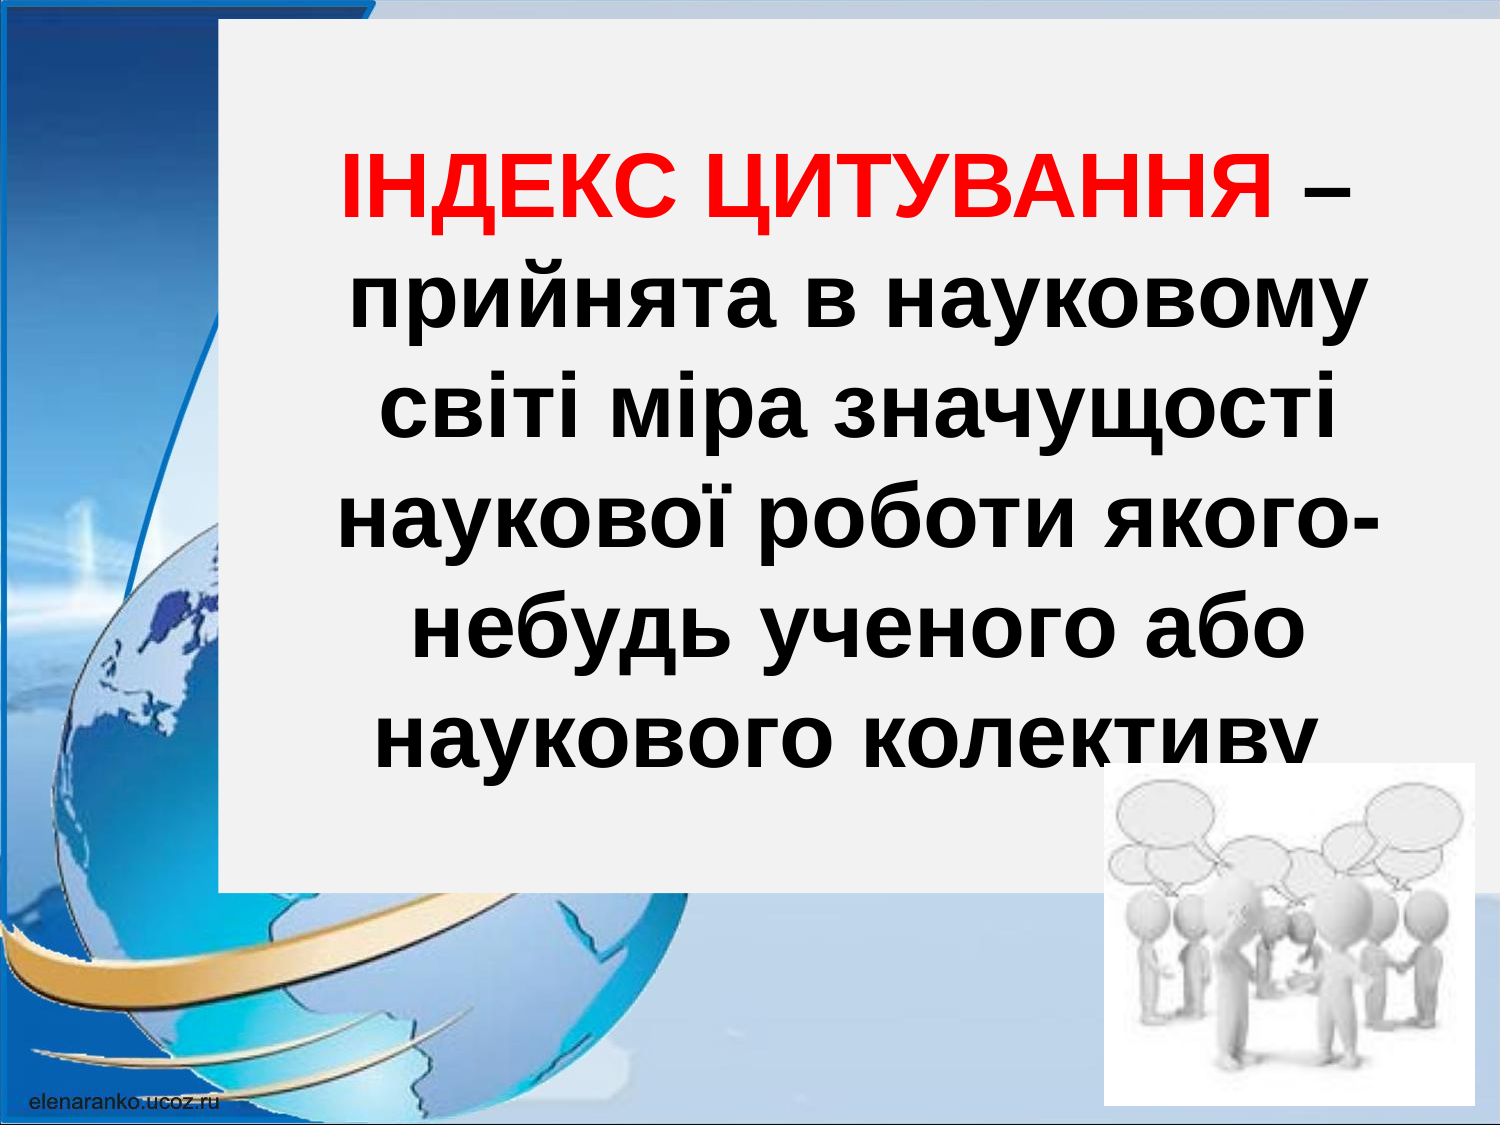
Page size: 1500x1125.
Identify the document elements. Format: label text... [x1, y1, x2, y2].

picture [0, 0, 1500, 1125]
title ІНДЕКС ЦИТУВАННЯ – прийнята в науковому світі міра значущості наукової роботи якого-небудь ученого або наукового колективу [218, 19, 1500, 894]
